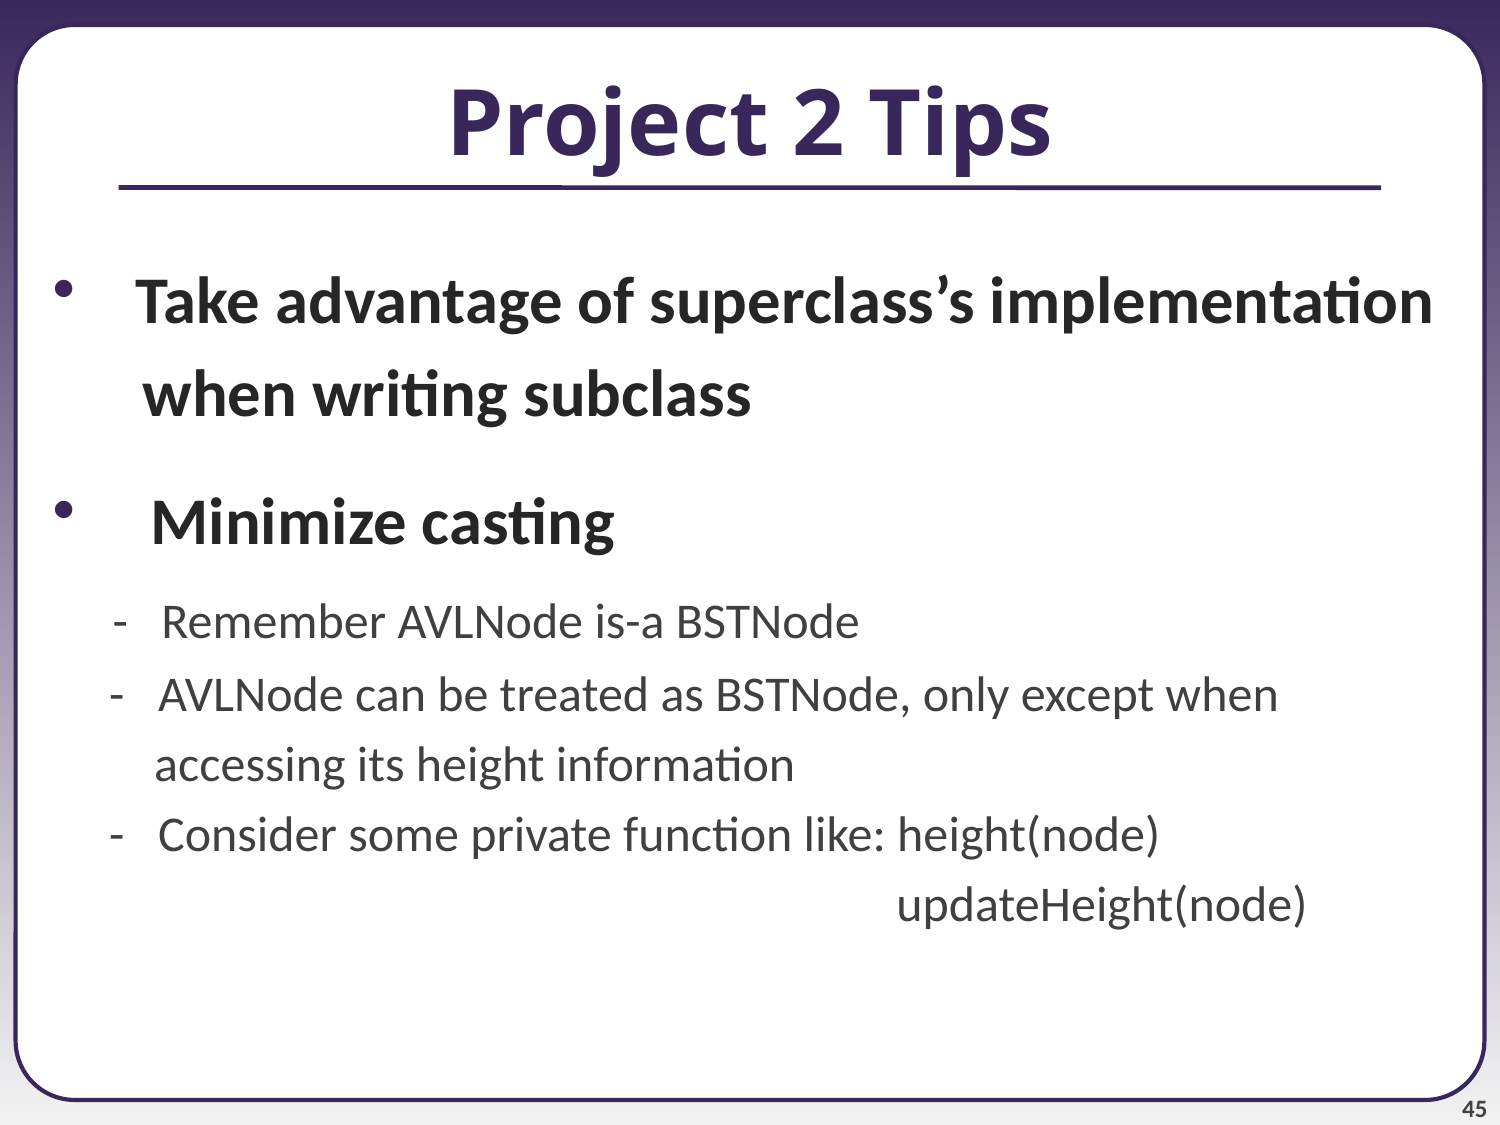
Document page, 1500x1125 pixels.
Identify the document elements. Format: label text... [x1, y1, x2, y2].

title Project 2 Tips [0, 24, 1500, 213]
list Take advantage of superclass’s implementation when writing subclass Minimize casting - Remember AVLNode is-a BSTNode - AVLNode can be treated as BSTNode, only except when accessing its height information - Consider some private function like: height(node) updateHeight(node) [0, 248, 1500, 983]
